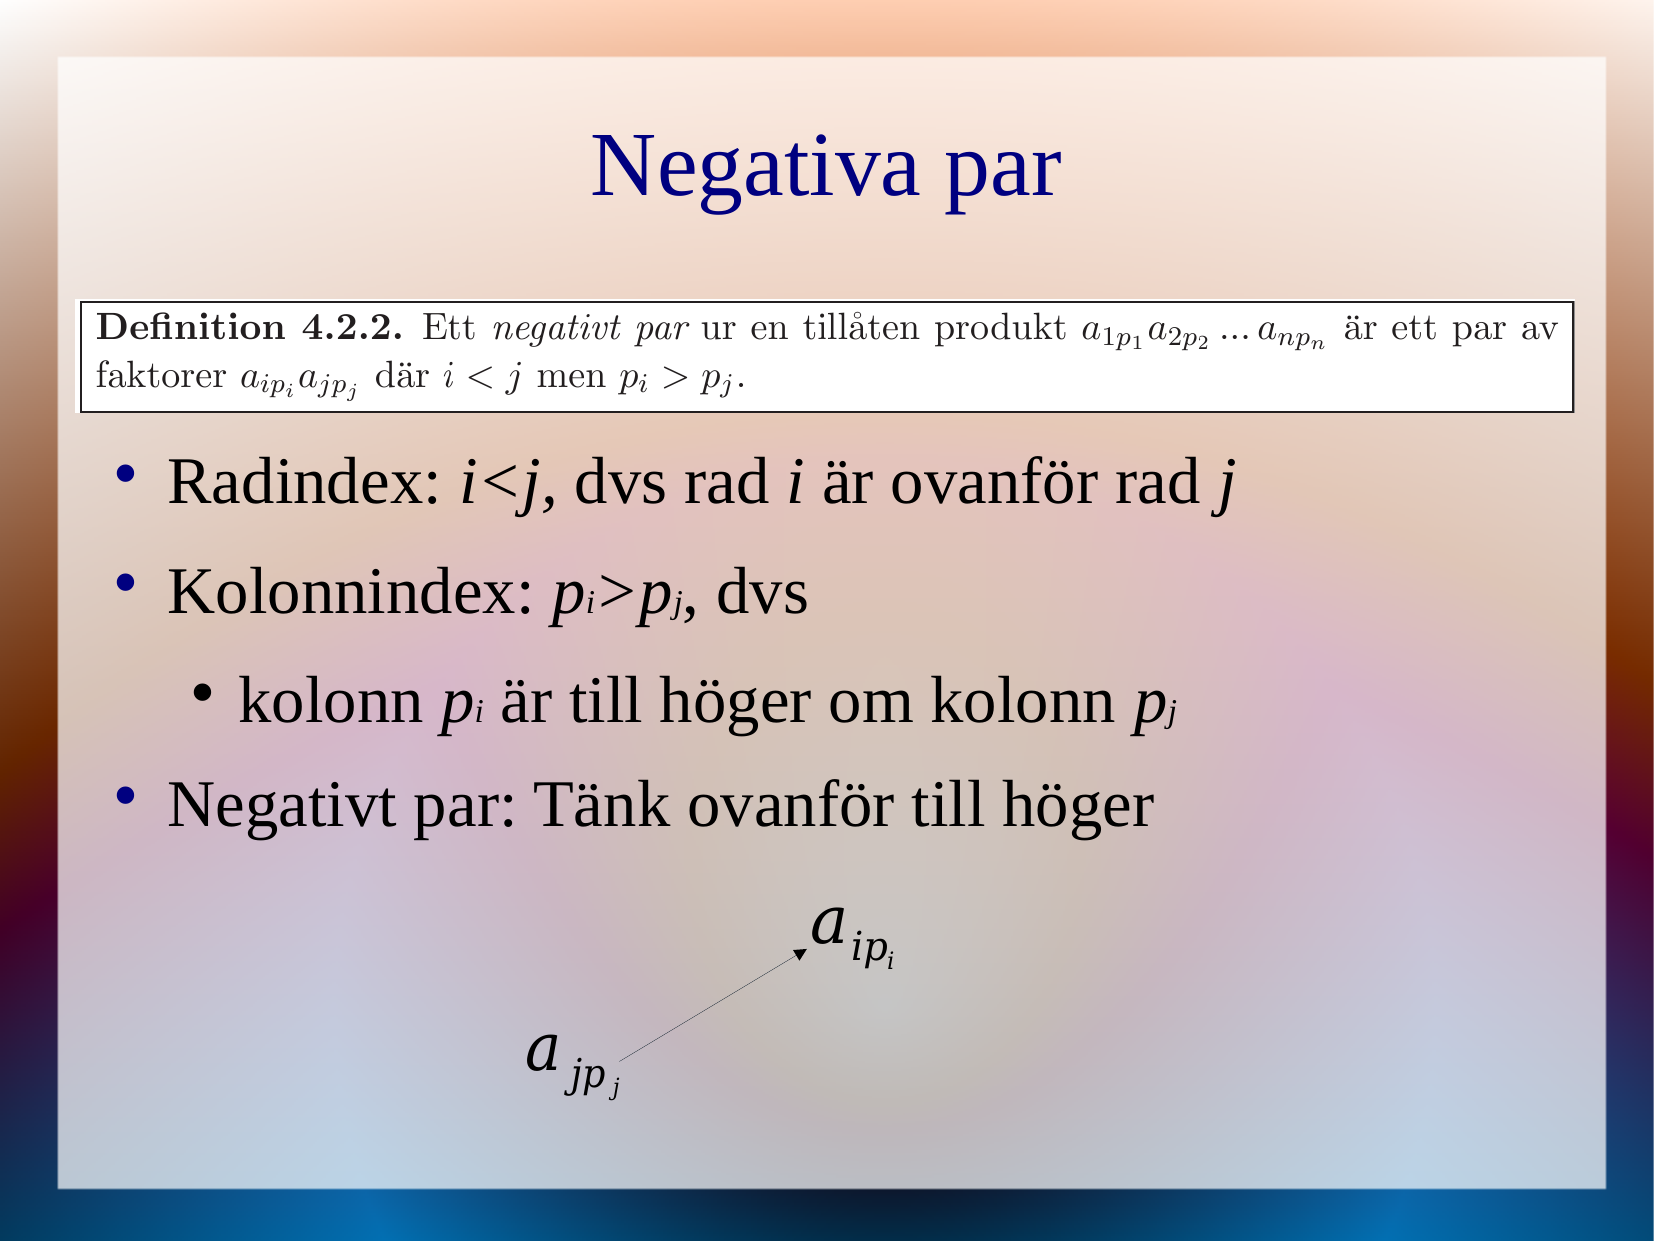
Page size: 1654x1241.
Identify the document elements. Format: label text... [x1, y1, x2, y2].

text_box Radindex: i<j, dvs rad i är ovanför rad j Kolonnindex: pi>pj, dvs kolonn pi är till höger om kolonn pj Negativt par: Tänk ovanför till höger [96, 437, 1598, 863]
text_box Negativa par [82, 55, 1571, 263]
picture [0, 0, 1654, 1241]
text_box [619, 948, 807, 1062]
